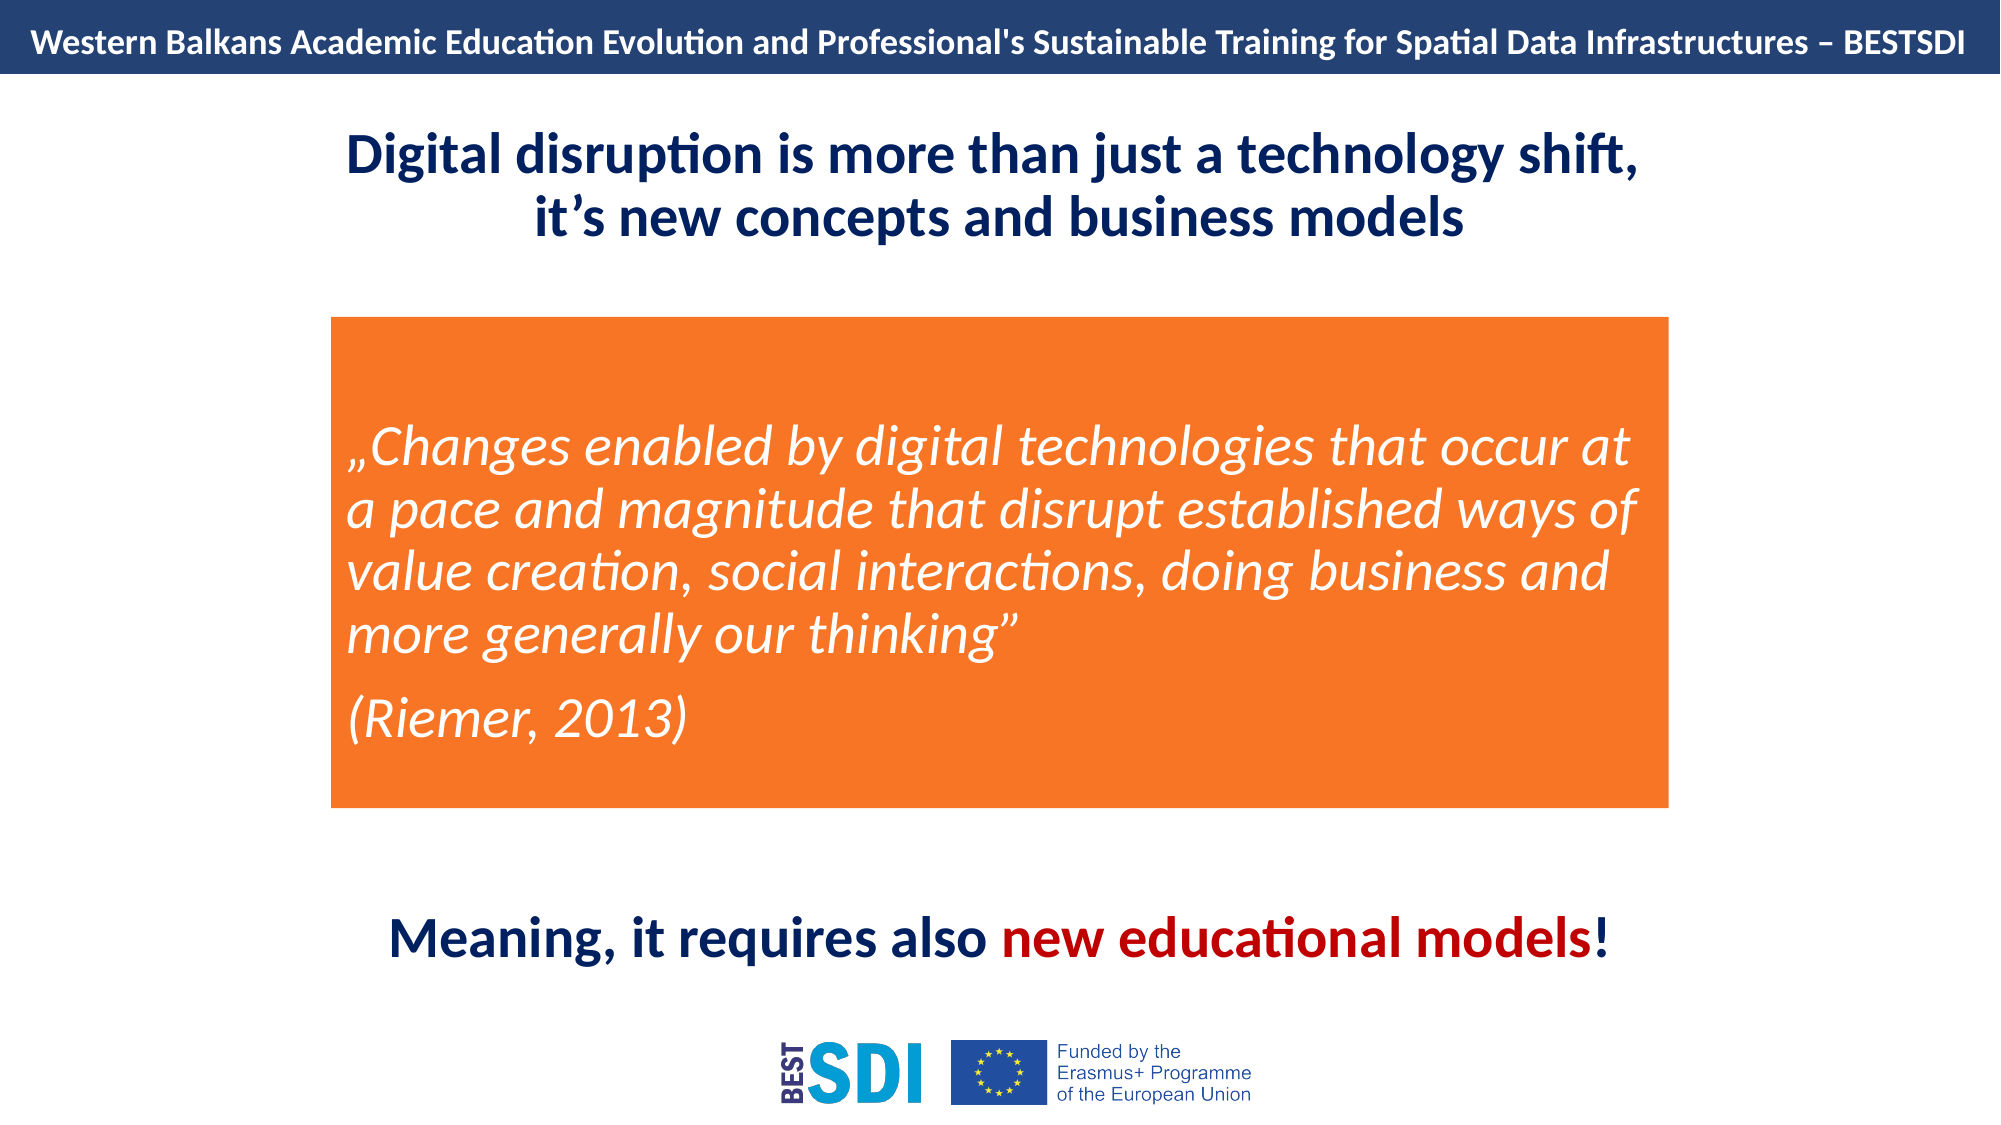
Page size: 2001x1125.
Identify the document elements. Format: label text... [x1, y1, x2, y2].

picture [781, 1042, 921, 1105]
text_box „Changes enabled by digital technologies that occur at a pace and magnitude that disrupt established ways of value creation, social interactions, doing business and more generally our thinking” (Riemer, 2013) [331, 316, 1669, 809]
title Digital disruption is more than just a technology shift, it’s new concepts and business models [137, 130, 1863, 242]
list Meaning, it requires also new educational models! [137, 900, 1863, 988]
picture [951, 1040, 1251, 1105]
